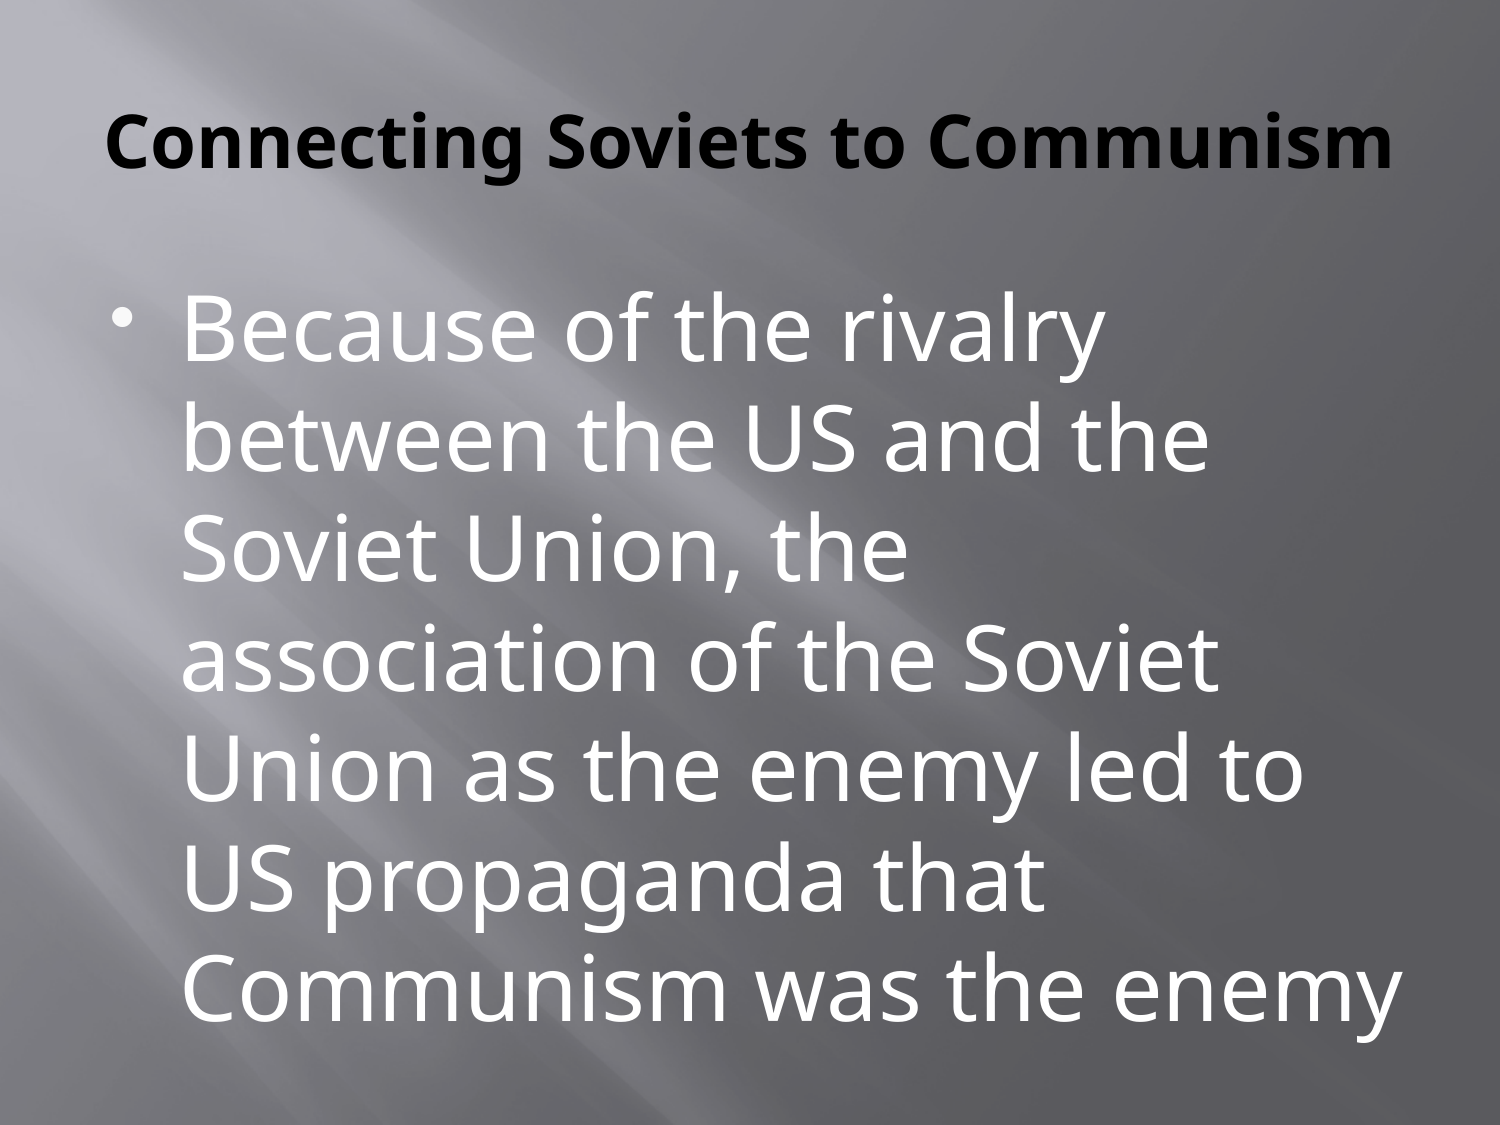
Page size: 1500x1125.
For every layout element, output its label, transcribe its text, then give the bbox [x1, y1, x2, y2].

list Because of the rivalry between the US and the Soviet Union, the association of the Soviet Union as the enemy led to US propaganda that Communism was the enemy [75, 262, 1425, 1035]
title Connecting Soviets to Communism [75, 45, 1425, 233]
